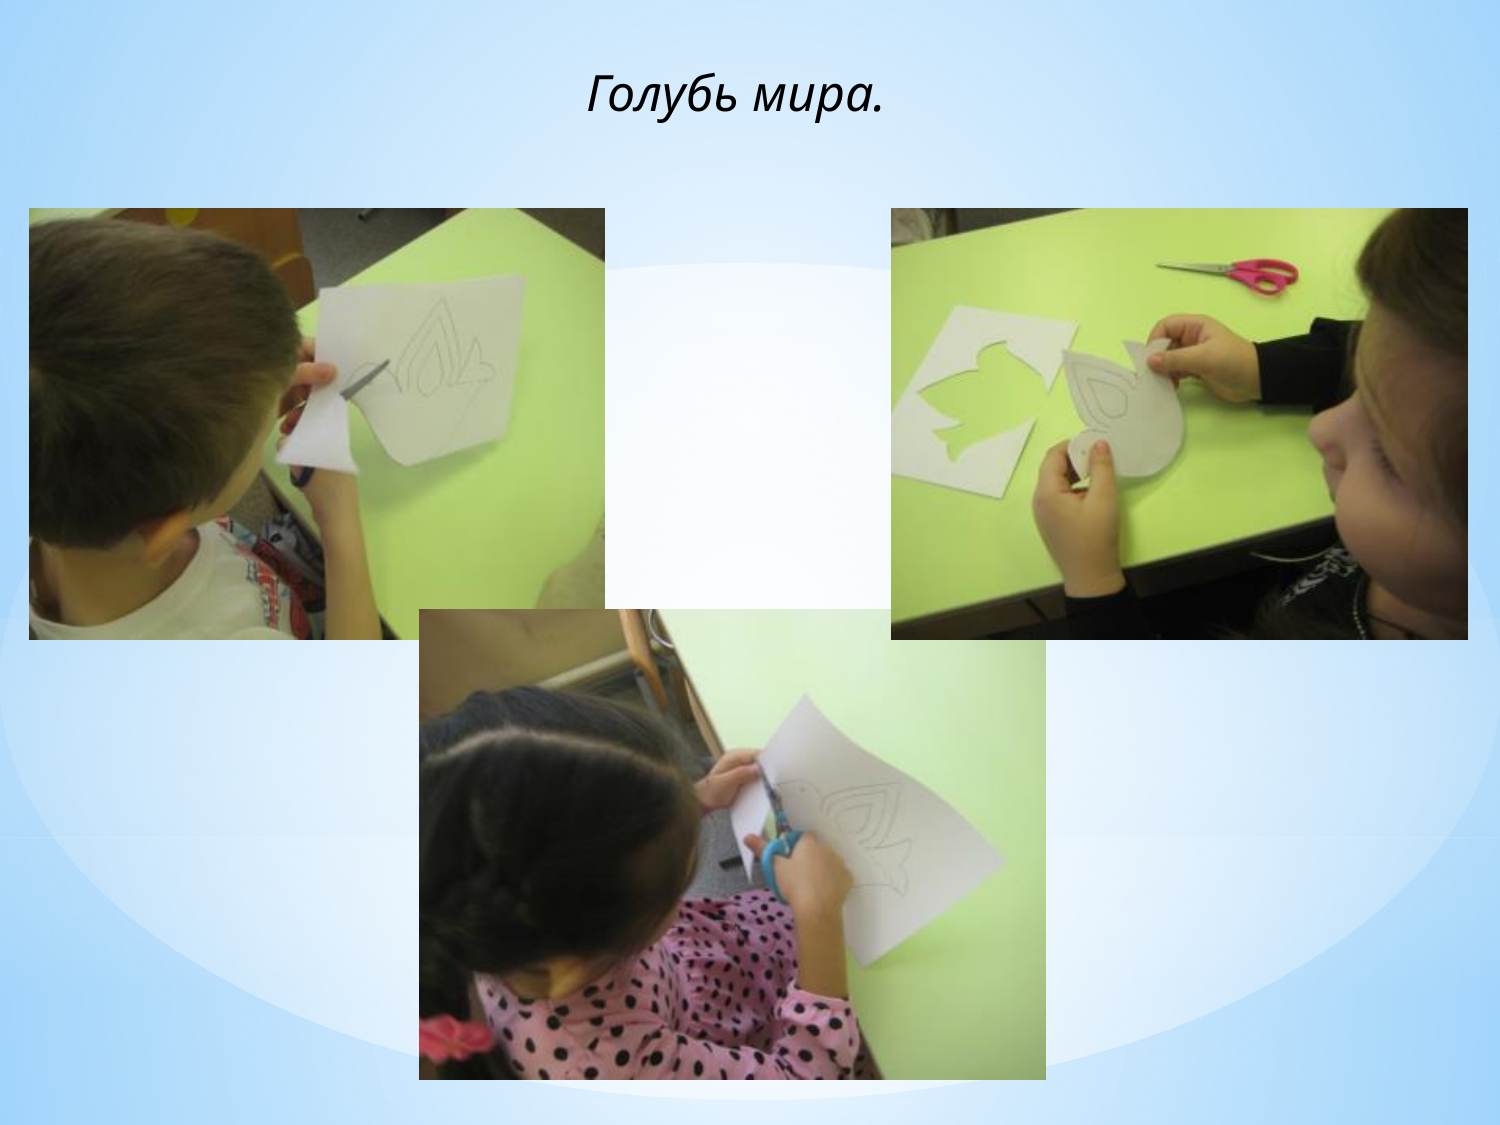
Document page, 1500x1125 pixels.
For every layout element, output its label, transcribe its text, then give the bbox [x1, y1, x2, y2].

text_box Голубь мира. [194, 54, 1306, 130]
picture [29, 207, 1468, 1080]
